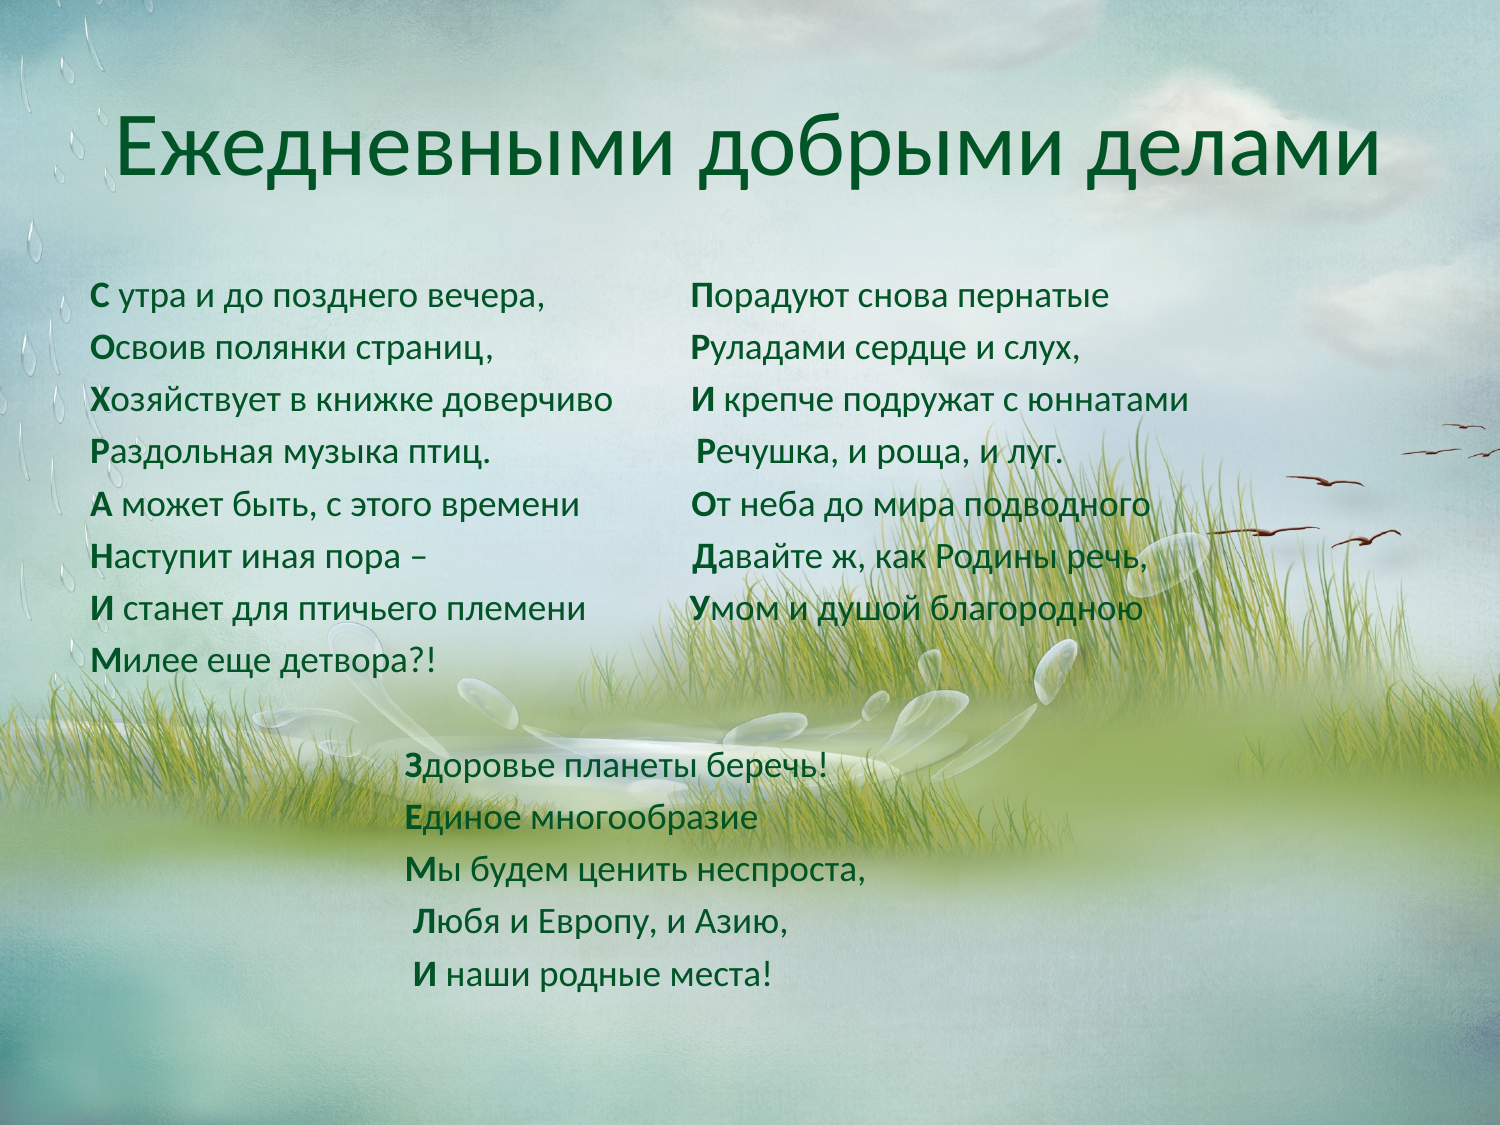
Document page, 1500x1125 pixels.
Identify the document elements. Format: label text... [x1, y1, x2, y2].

title Ежедневными добрыми делами [75, 45, 1425, 233]
list С утра и до позднего вечера, Порадуют снова пернатые Освоив полянки страниц, Руладами сердце и слух, Хозяйствует в книжке доверчиво И крепче подружат с юннатами Раздольная музыка птиц. Речушка, и роща, и луг. А может быть, с этого времени От неба до мира подводного Наступит иная пора – Давайте ж, как Родины речь, И станет для птичьего племени Умом и душой благородною Милее еще детвора?! Здоровье планеты беречь! Единое многообразие Мы будем ценить неспроста, Любя и Европу, и Азию, И наши родные места! [75, 262, 1425, 1005]
picture [0, 0, 1500, 1125]
